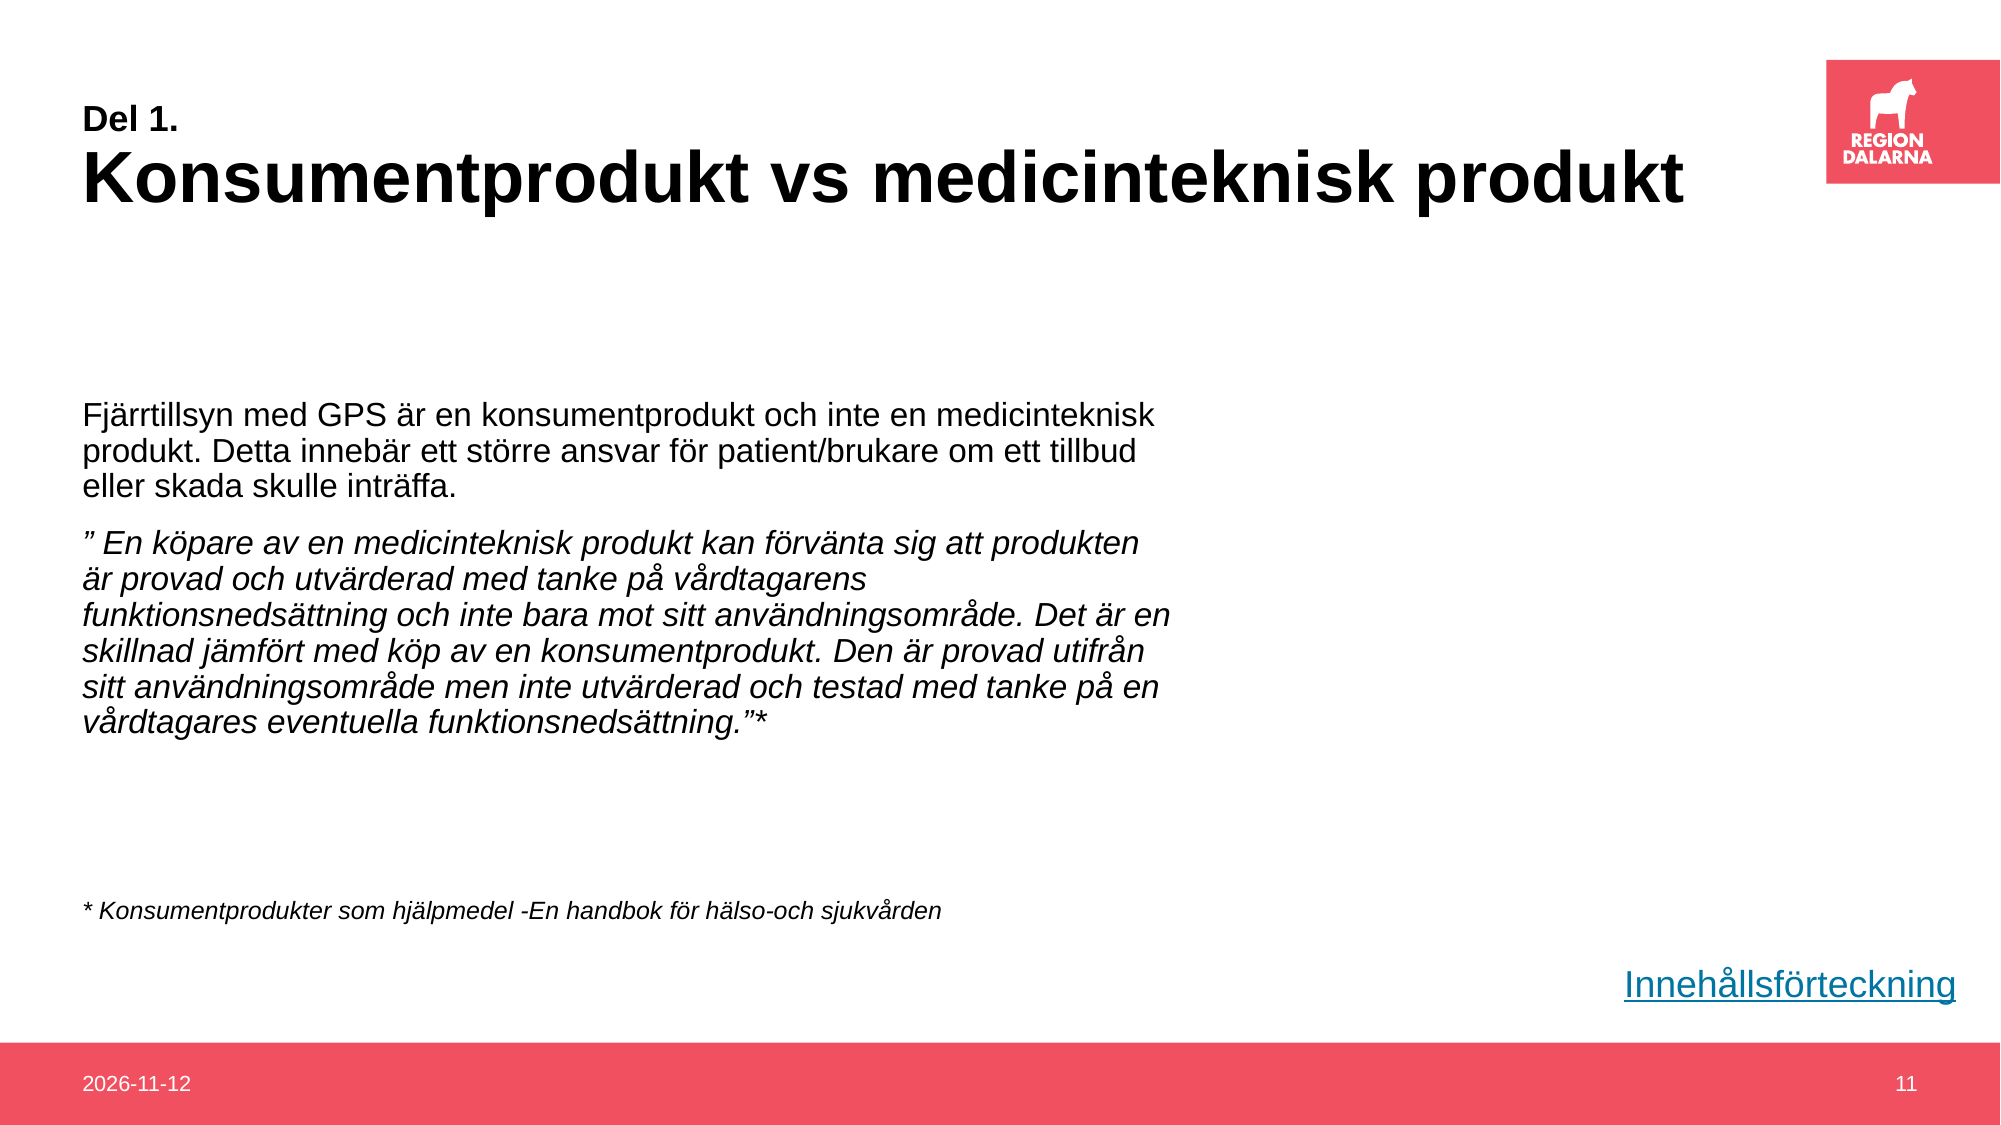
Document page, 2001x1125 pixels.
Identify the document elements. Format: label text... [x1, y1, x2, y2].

footer [587, 1042, 1413, 1124]
title Del 1. Konsumentprodukt vs medicinteknisk produkt [67, 59, 1810, 259]
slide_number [67, 1042, 518, 1124]
list Fjärrtillsyn med GPS är en konsumentprodukt och inte en medicinteknisk produkt. Detta innebär ett större ansvar för patient/brukare om ett tillbud eller skada skulle inträffa. ” En köpare av en medicinteknisk produkt kan förvänta sig att produkten är provad och utvärderad med tanke på vårdtagarens funktionsnedsättning och inte bara mot sitt användningsområde. Det är en skillnad jämfört med köp av en konsumentprodukt. Den är provad utifrån sitt användningsområde men inte utvärderad och testad med tanke på en vårdtagares eventuella funktionsnedsättning.”* * Konsumentprodukter som hjälpmedel -En handbok för hälso-och sjukvården [67, 299, 1192, 1014]
slide_number 11 [1482, 1042, 1933, 1124]
text_box Innehållsförteckning [1609, 952, 1972, 1013]
